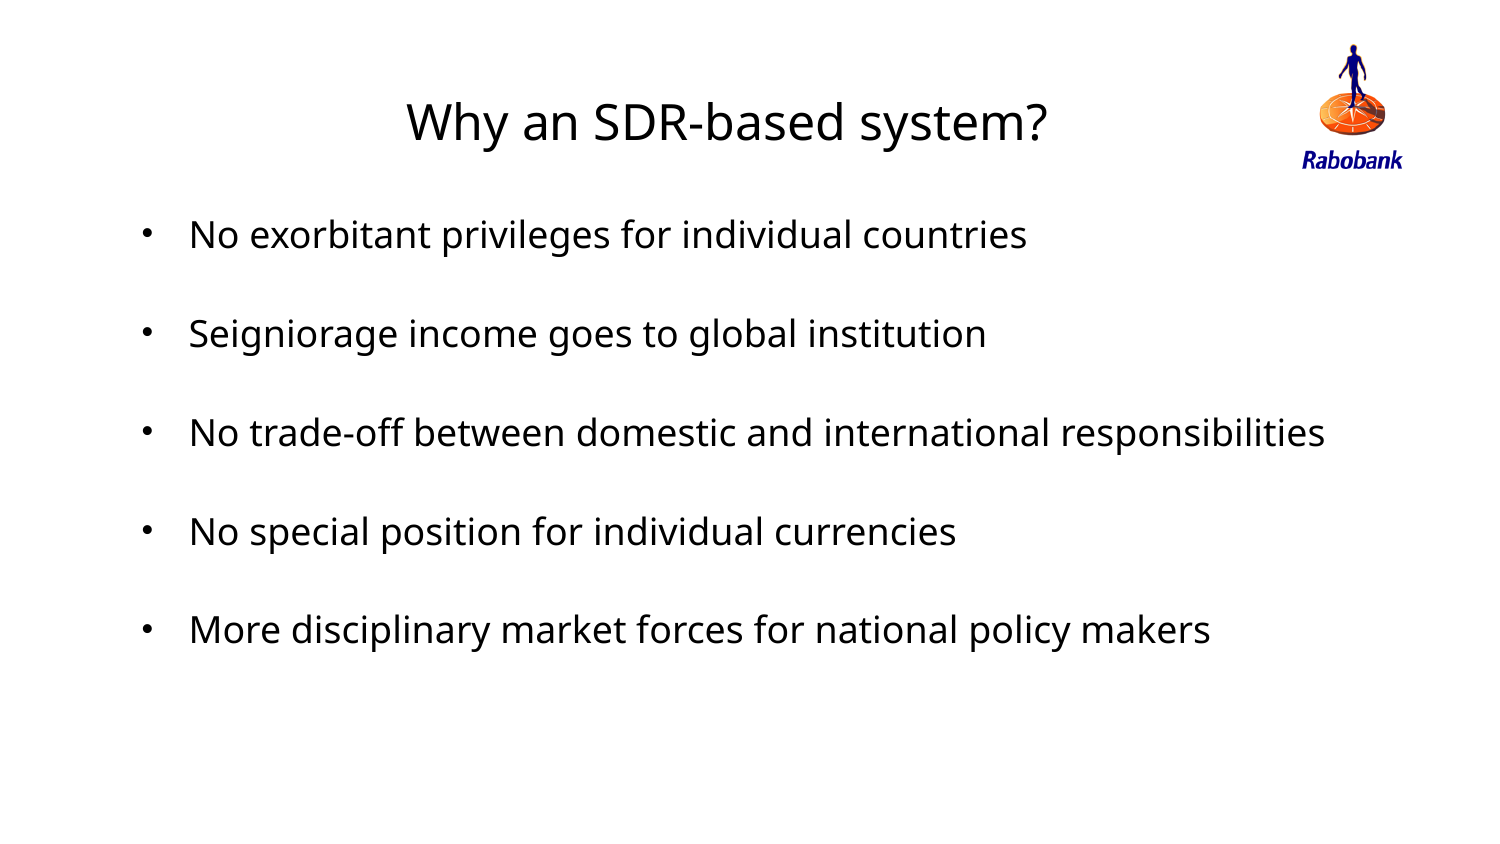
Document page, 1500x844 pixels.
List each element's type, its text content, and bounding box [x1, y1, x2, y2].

text_box Why an SDR-based system? [282, 65, 1172, 150]
text_box No exorbitant privileges for individual countries Seigniorage income goes to global institution No trade-off between domestic and international responsibilities No special position for individual currencies More disciplinary market forces for national policy makers [140, 206, 1350, 768]
picture [1302, 44, 1403, 169]
